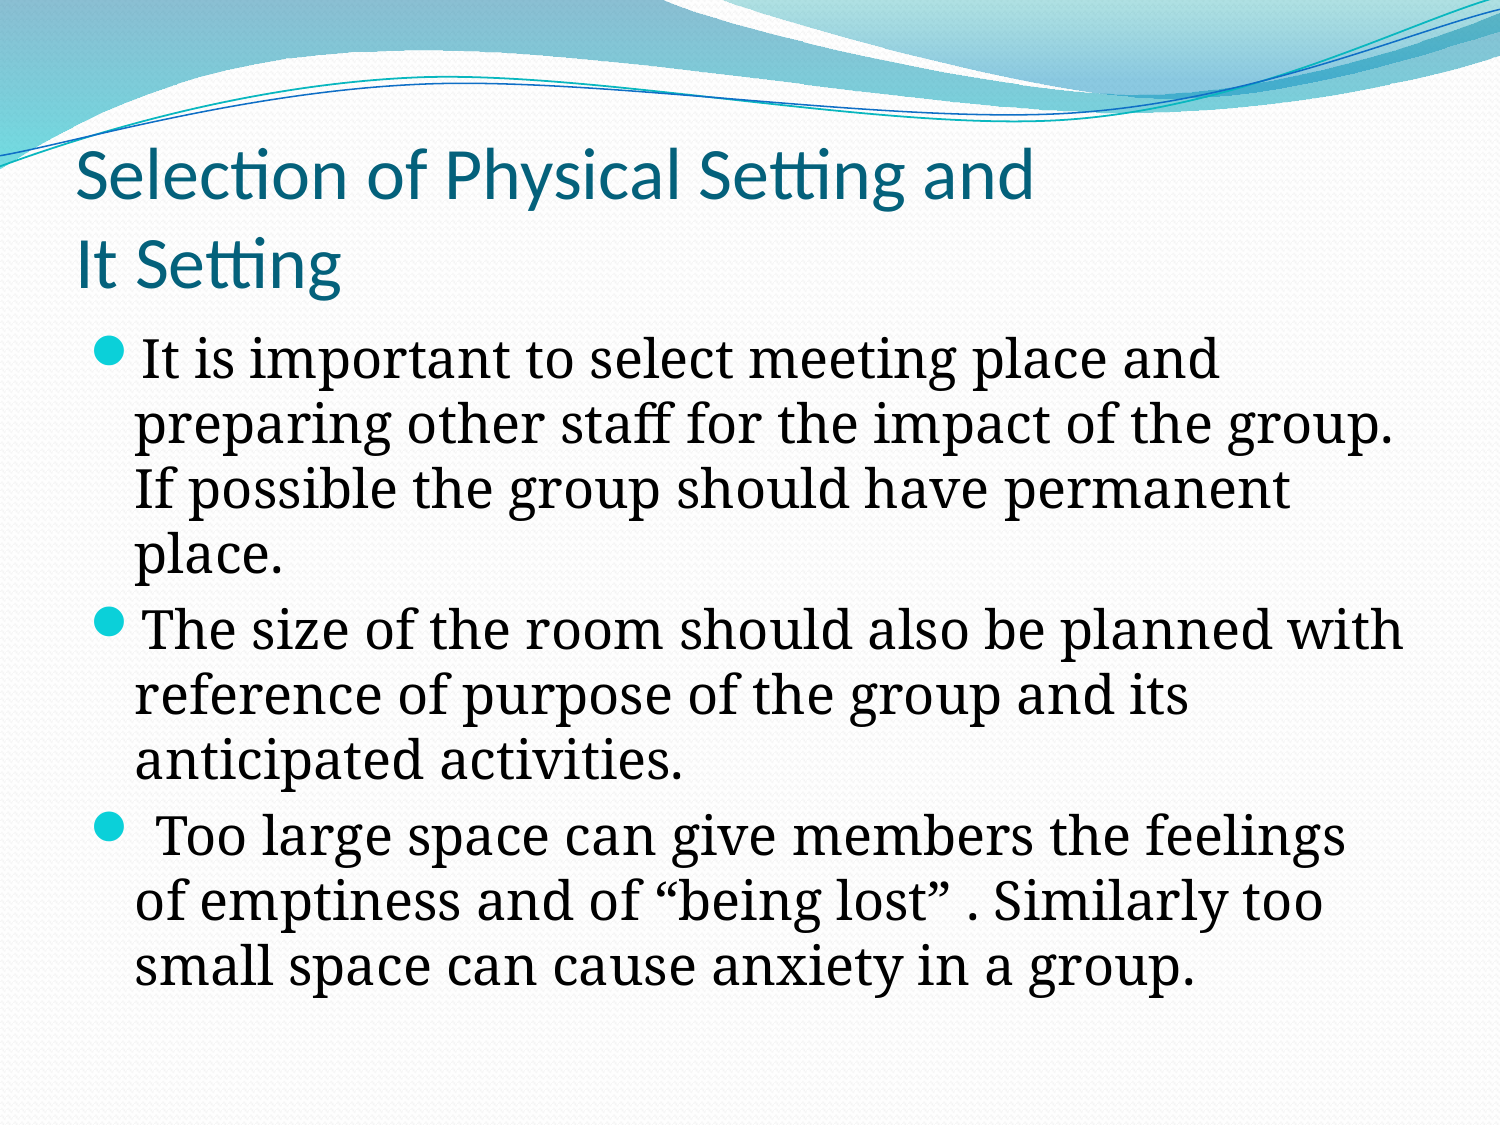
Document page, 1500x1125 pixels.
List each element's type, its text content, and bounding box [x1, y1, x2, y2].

title Selection of Physical Setting and It Setting [75, 115, 1425, 303]
list It is important to select meeting place and preparing other staff for the impact of the group. If possible the group should have permanent place. The size of the room should also be planned with reference of purpose of the group and its anticipated activities. Too large space can give members the feelings of emptiness and of “being lost” . Similarly too small space can cause anxiety in a group. [75, 317, 1425, 1038]
